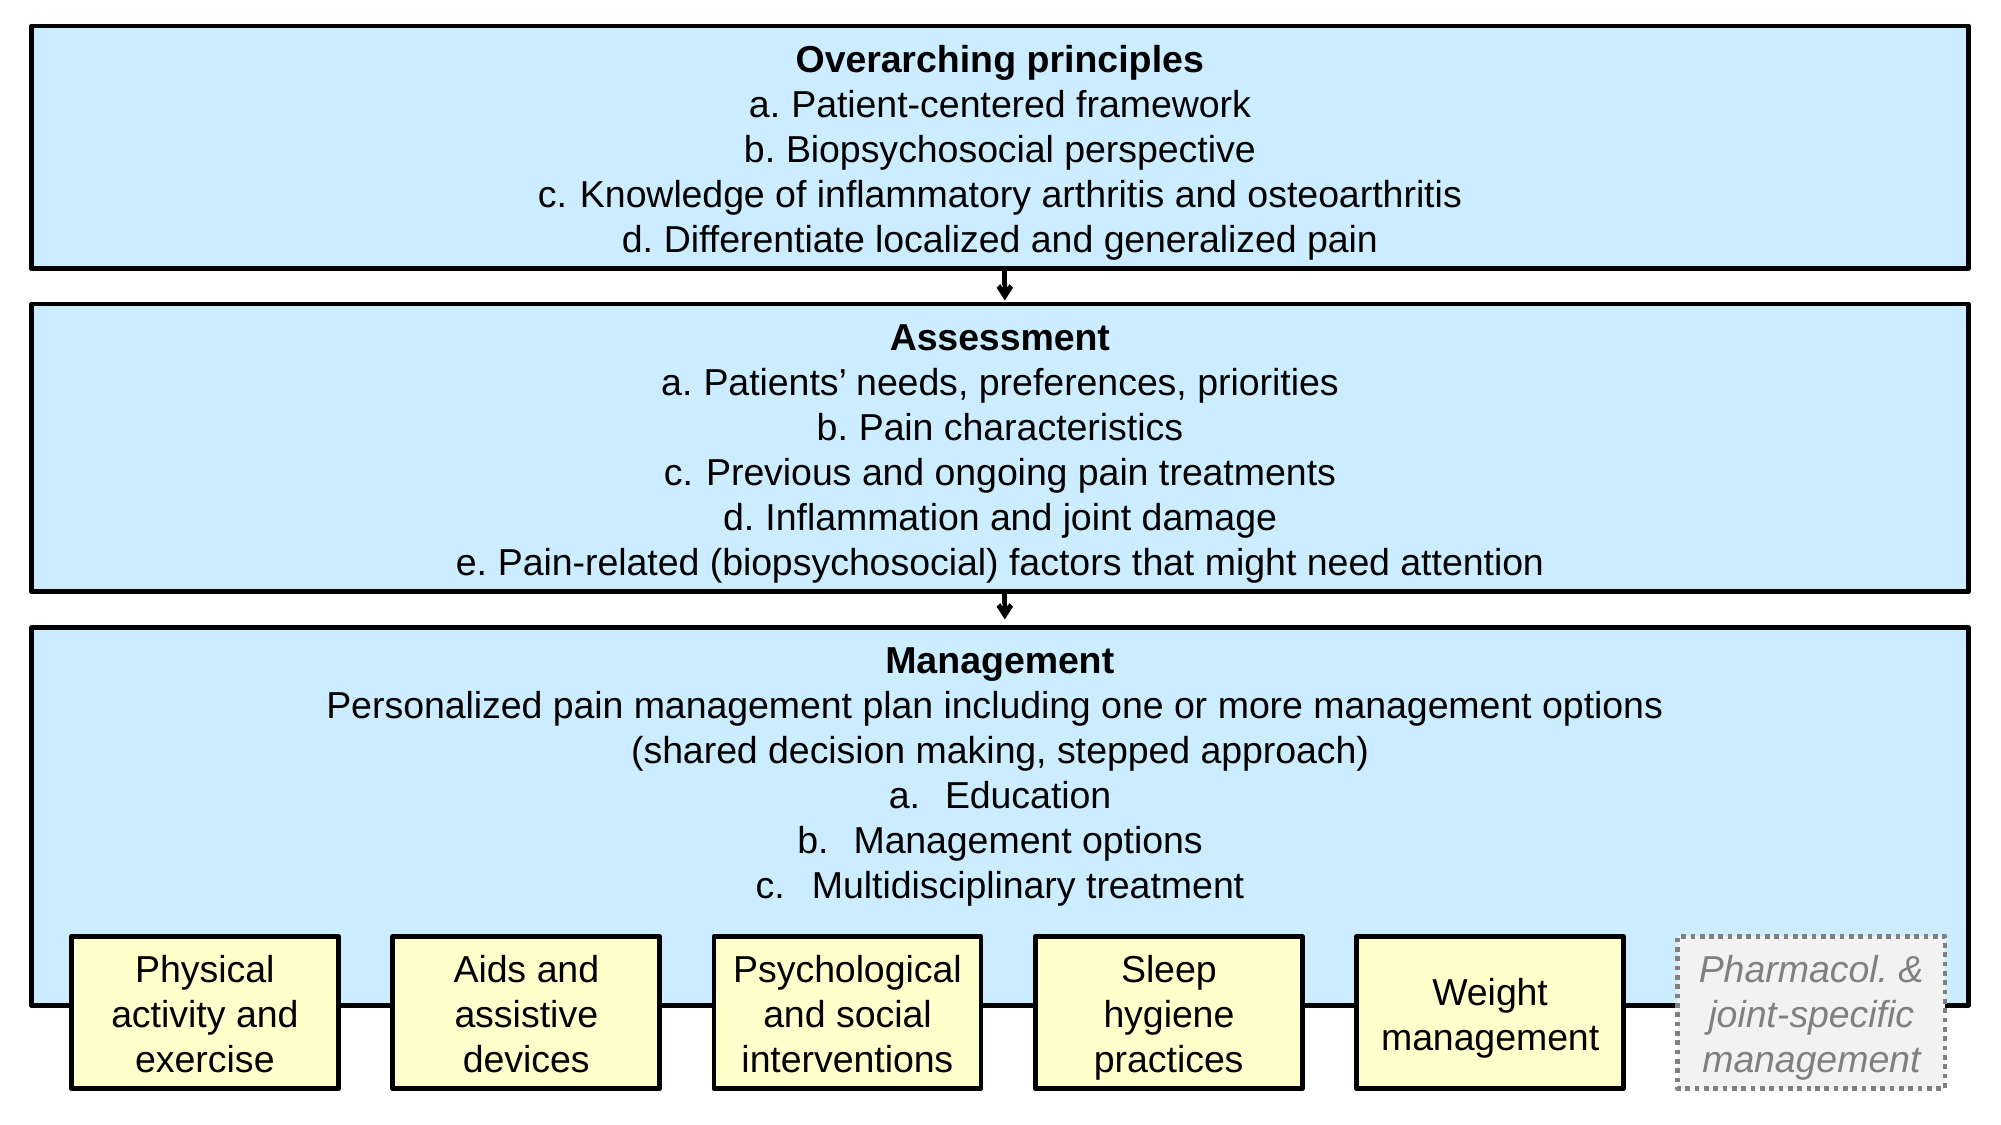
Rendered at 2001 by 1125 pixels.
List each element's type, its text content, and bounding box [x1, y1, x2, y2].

text_box Psychological and social interventions [712, 934, 983, 1091]
text_box Management Personalized pain management plan including one or more management options (shared decision making, stepped approach) Education Management options Multidisciplinary treatment [29, 626, 1971, 1007]
text_box Sleep hygiene practices [1033, 934, 1304, 1091]
text_box Pharmacol. & joint-specific management [1676, 934, 1947, 1091]
text_box Assessment Patients’ needs, preferences, priorities Pain characteristics Previous and ongoing pain treatments Inflammation and joint damage Pain-related (biopsychosocial) factors that might need attention [29, 302, 1971, 594]
text_box Aids and assistive devices [391, 934, 662, 1091]
text_box Overarching principles Patient-centered framework Biopsychosocial perspective Knowledge of inflammatory arthritis and osteoarthritis Differentiate localized and generalized pain [29, 24, 1971, 271]
text_box Physical activity and exercise [69, 934, 341, 1091]
text_box Weight management [1354, 934, 1626, 1091]
